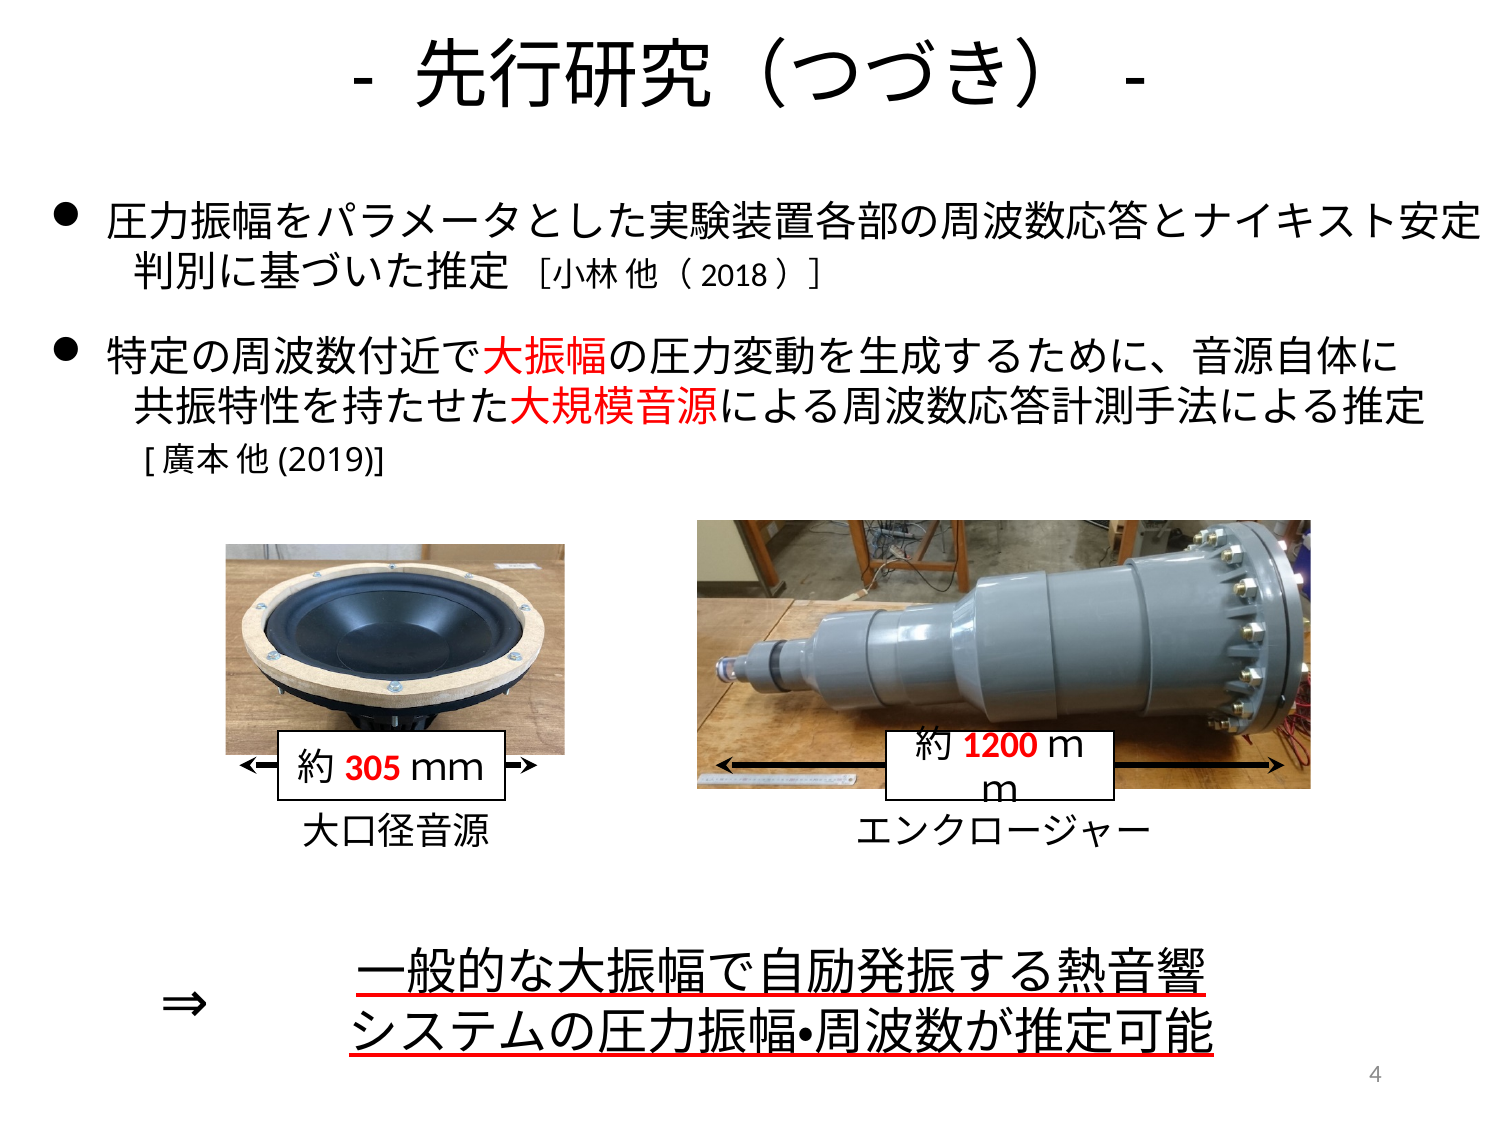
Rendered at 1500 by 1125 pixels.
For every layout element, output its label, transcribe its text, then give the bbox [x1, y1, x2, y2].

slide_number 4 [1059, 1042, 1397, 1103]
text_box 約305ｍｍ [277, 766, 506, 801]
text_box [696, 520, 1311, 800]
picture [225, 544, 565, 755]
text_box エンクロージャー [697, 800, 1311, 860]
text_box ⇒ [145, 957, 305, 1042]
text_box 大口径音源 [288, 799, 560, 860]
text_box 一般的な大振幅で自励発振する熱音響 システムの圧力振幅・周波数が推定可能 [61, 931, 1500, 1067]
text_box 圧力振幅をパラメータとした実験装置各部の周波数応答とナイキスト安定 判別に基づいた推定 ［小林 他（2018）］ 特定の周波数付近で大振幅の圧力変動を生成するために、音源自体に 共振特性を持たせた大規模音源による周波数応答計測手法による推定 [廣本 他(2019)] [35, 187, 1499, 488]
text_box 約305ｍｍ [277, 755, 506, 765]
title - 先行研究（つづき） - [0, 18, 1499, 137]
